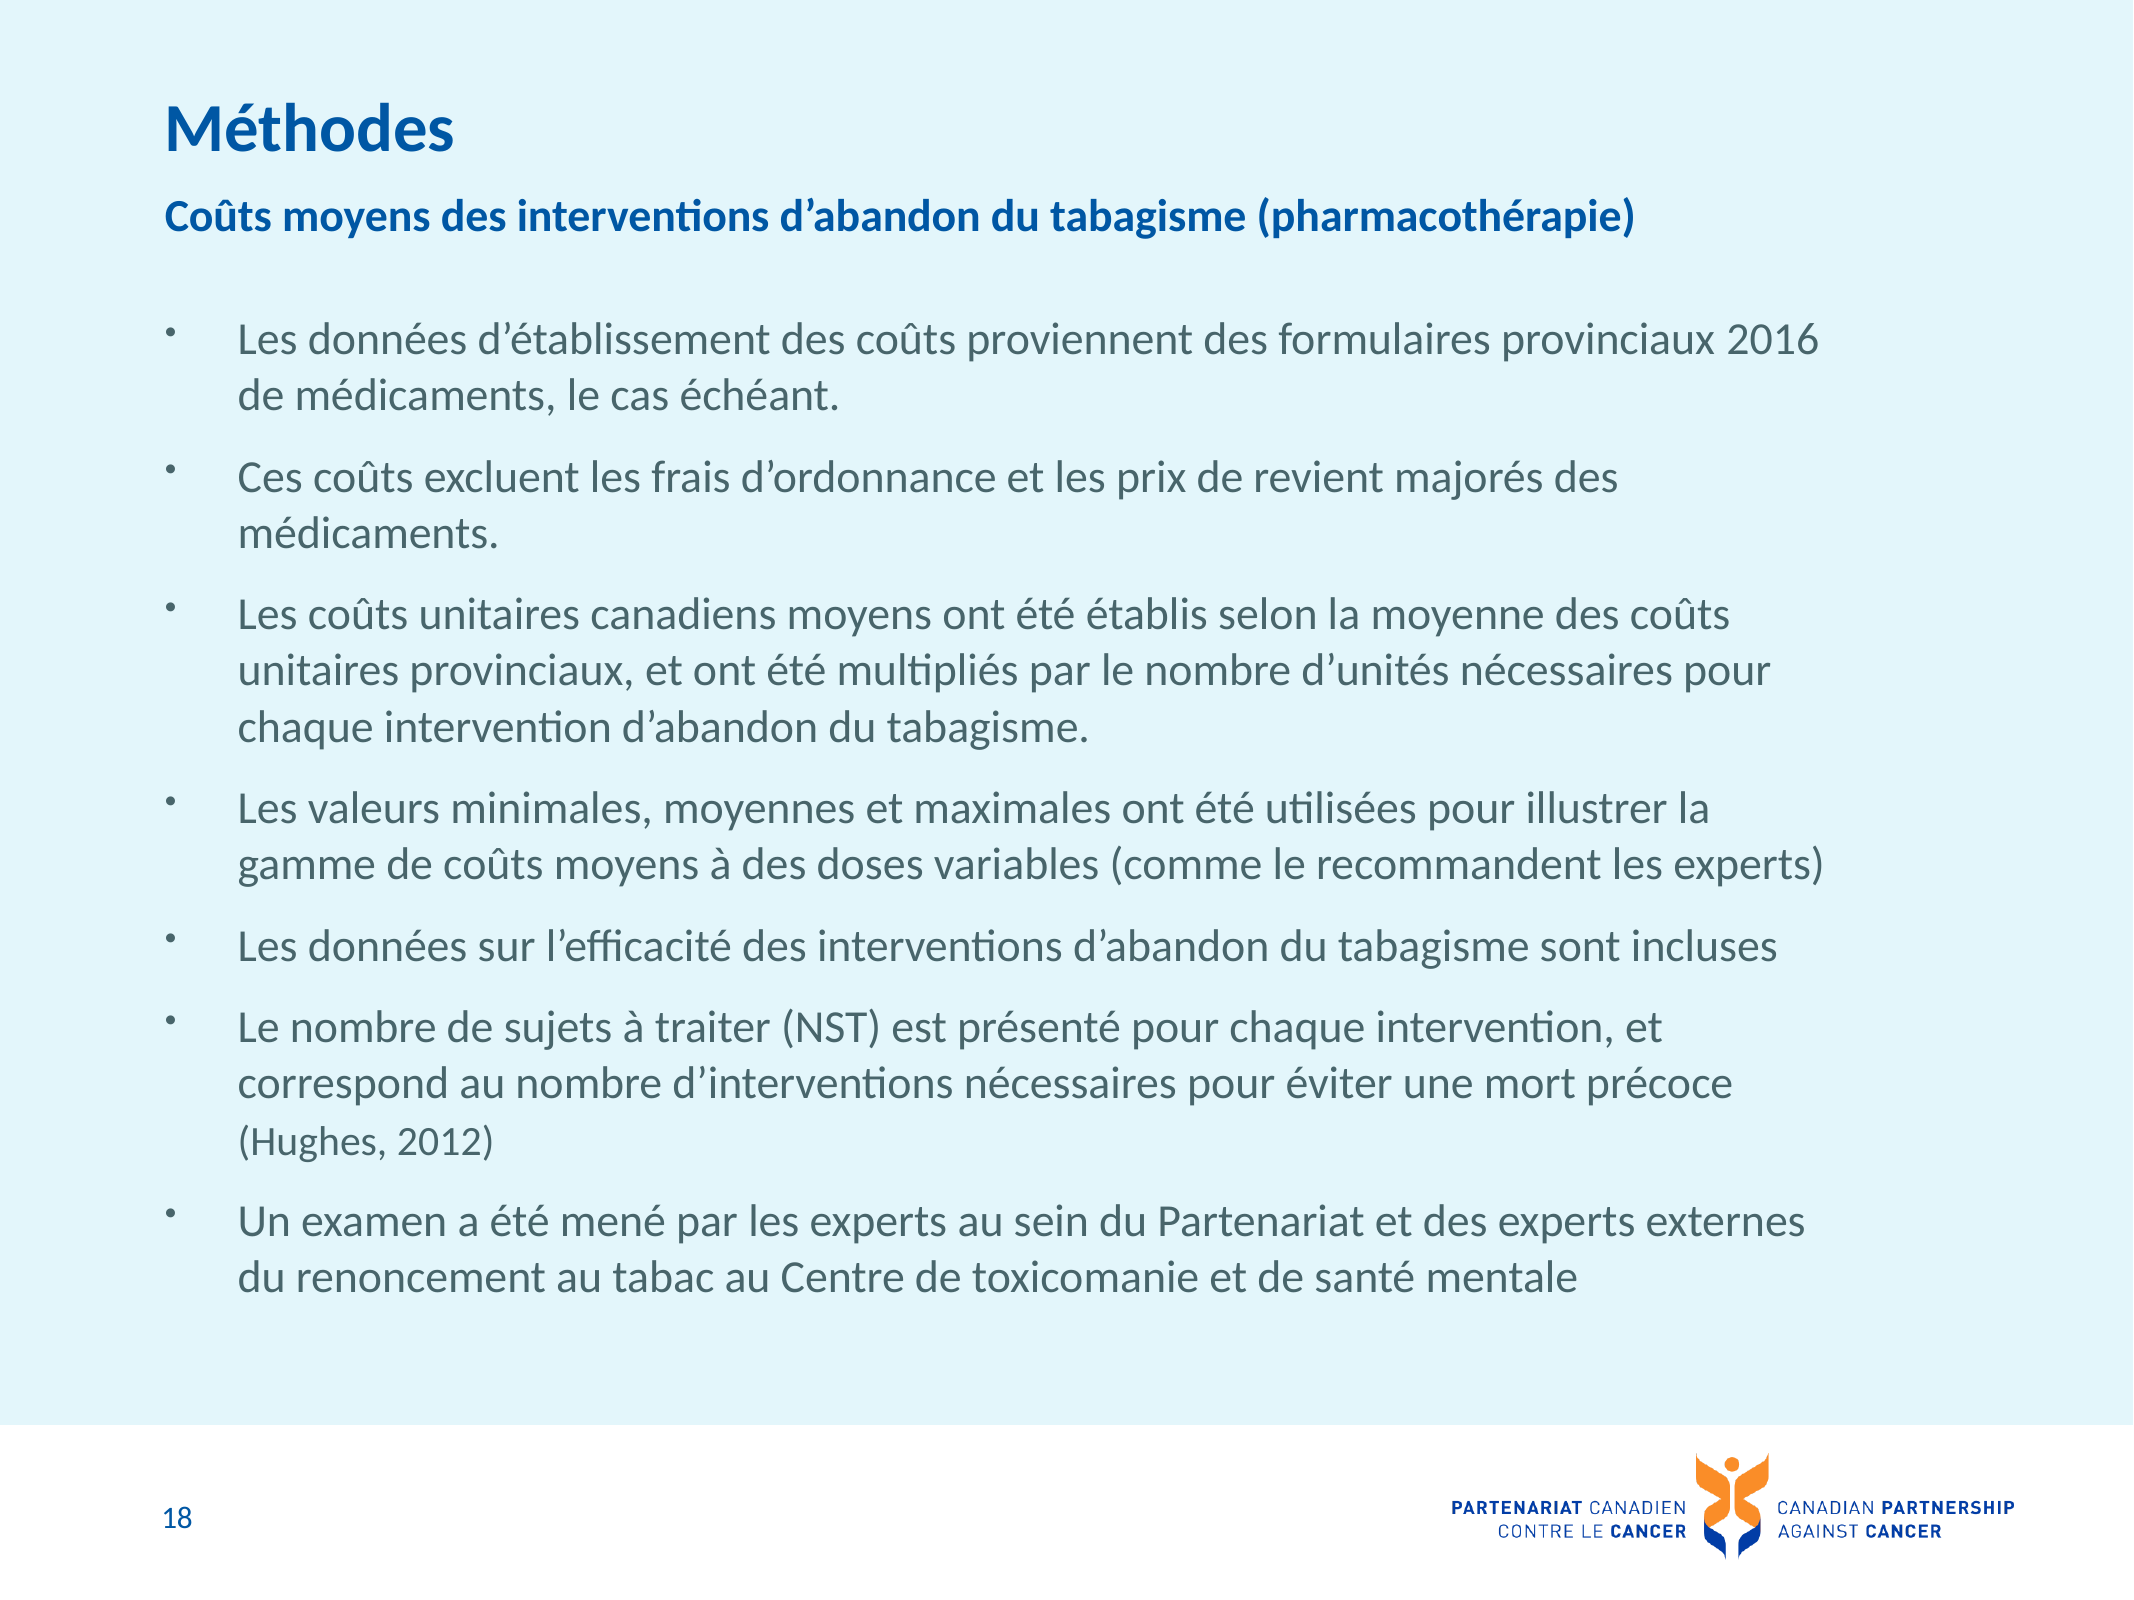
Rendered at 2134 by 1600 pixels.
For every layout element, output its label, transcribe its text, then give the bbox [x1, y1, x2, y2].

title Méthodes [150, 75, 1875, 178]
slide_number 18 [149, 1488, 205, 1545]
picture [1450, 1453, 2016, 1560]
list Les données d’établissement des coûts proviennent des formulaires provinciaux 2016 de médicaments, le cas échéant. Ces coûts excluent les frais d’ordonnance et les prix de revient majorés des médicaments. Les coûts unitaires canadiens moyens ont été établis selon la moyenne des coûts unitaires provinciaux, et ont été multipliés par le nombre d’unités nécessaires pour chaque intervention d’abandon du tabagisme. Les valeurs minimales, moyennes et maximales ont été utilisées pour illustrer la gamme de coûts moyens à des doses variables (comme le recommandent les experts) Les données sur l’efficacité des interventions d’abandon du tabagisme sont incluses Le nombre de sujets à traiter (NST) est présenté pour chaque intervention, et correspond au nombre d’interventions nécessaires pour éviter une mort précoce (Hughes, 2012) Un examen a été mené par les experts au sein du Partenariat et des experts externes du renoncement au tabac au Centre de toxicomanie et de santé mentale [150, 300, 1875, 1332]
text_box Coûts moyens des interventions d’abandon du tabagisme (pharmacothérapie) [149, 178, 1875, 269]
